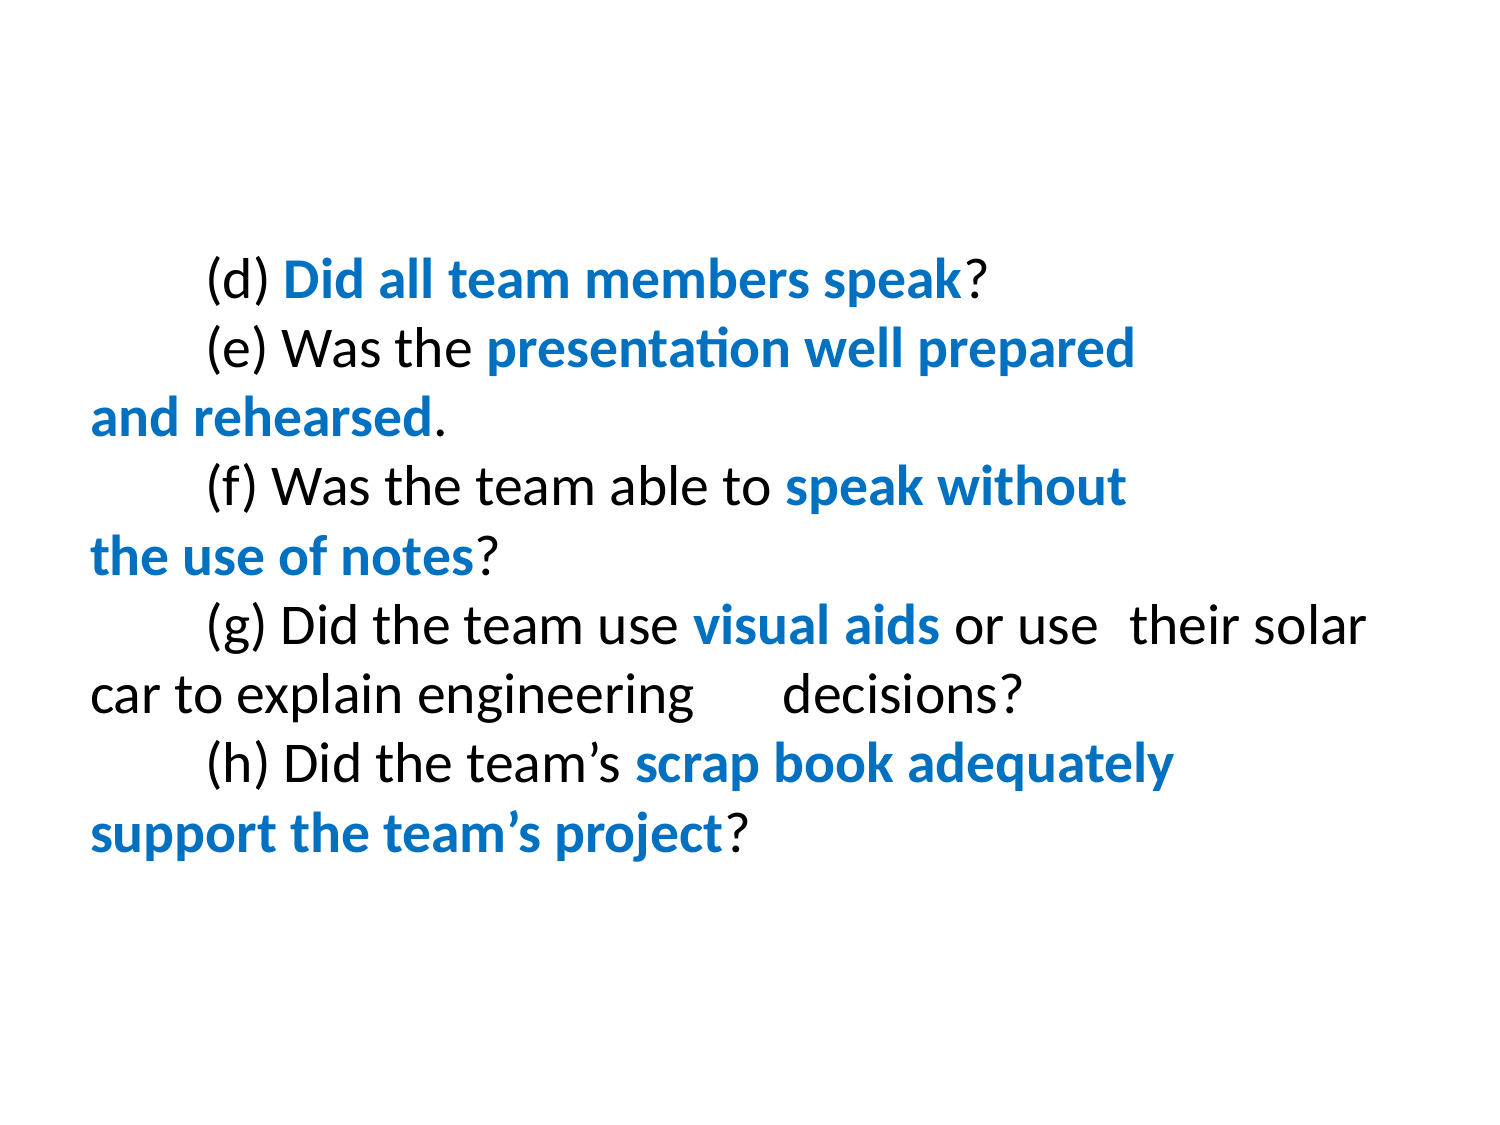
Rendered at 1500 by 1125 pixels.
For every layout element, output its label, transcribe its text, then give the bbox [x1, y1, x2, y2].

title (d) Did all team members speak? (e) Was the presentation well prepared and rehearsed. (f) Was the team able to speak without the use of notes? (g) Did the team use visual aids or use their solar car to explain engineering decisions? (h) Did the team’s scrap book adequately support the team’s project? [75, 45, 1425, 1013]
